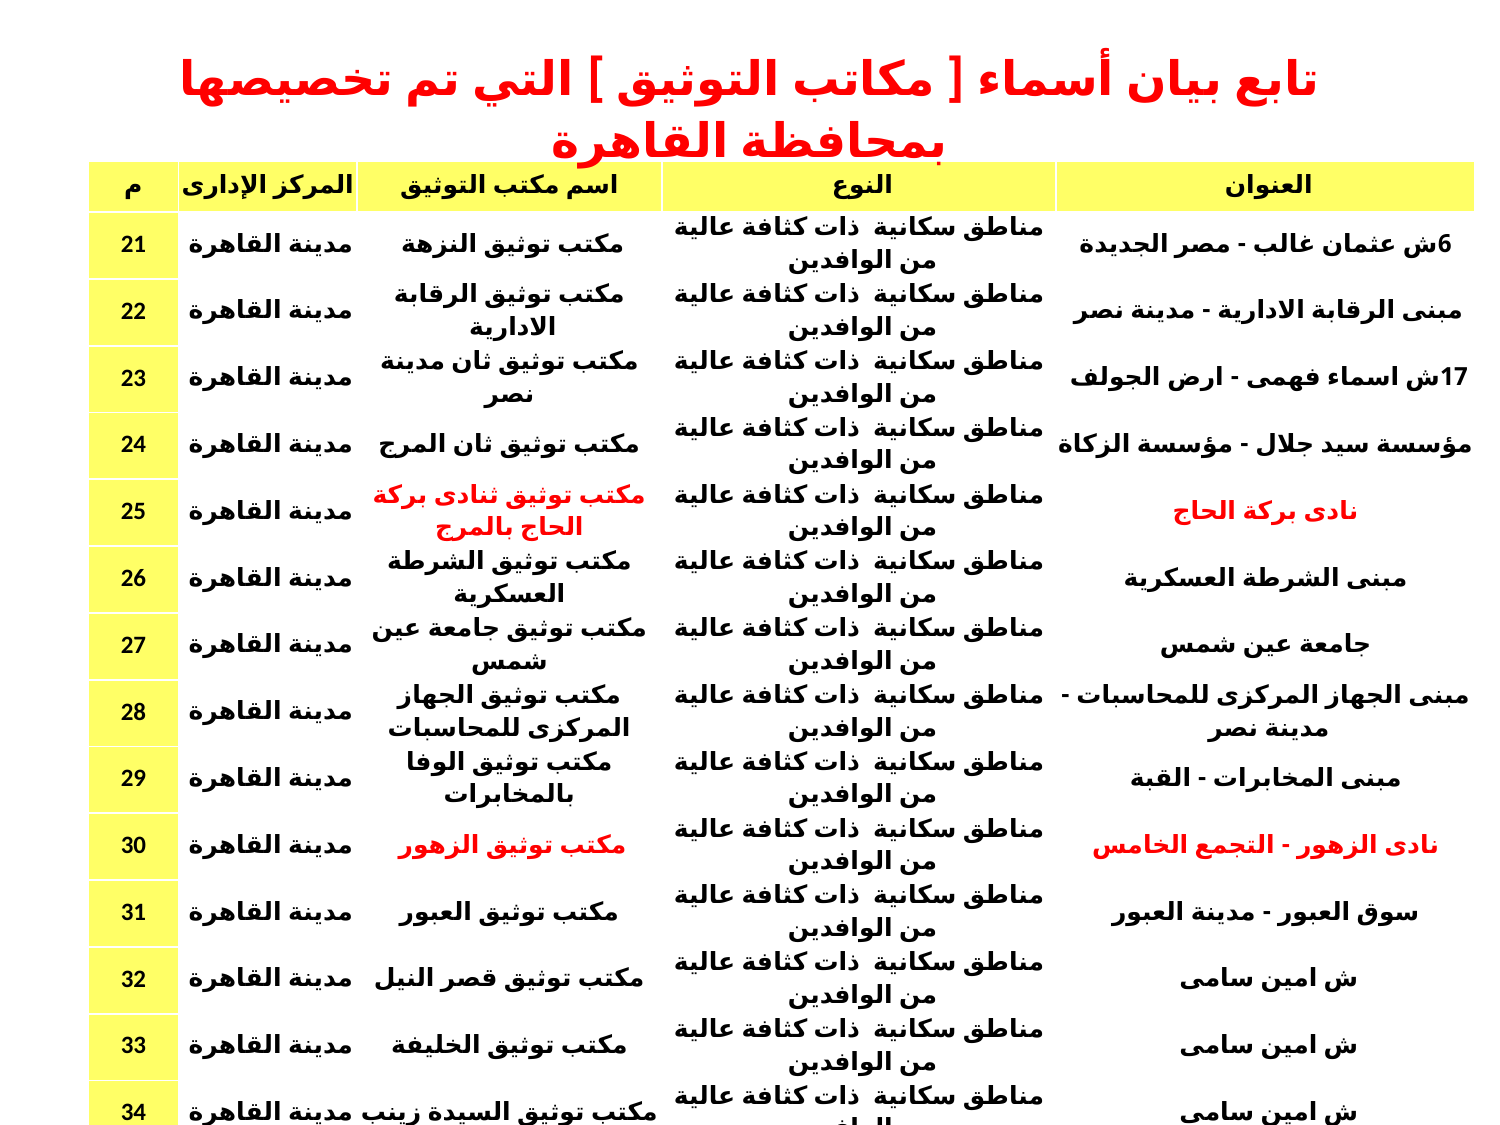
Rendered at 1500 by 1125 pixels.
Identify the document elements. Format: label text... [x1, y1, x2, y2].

table_header م [89, 185, 178, 211]
table_cell مبنى الرقابة الادارية - مدينة نصر [1057, 280, 1474, 345]
table_cell مدينة القاهرة [179, 747, 356, 812]
table_cell مدينة القاهرة [179, 547, 356, 612]
table_cell 33 [89, 1015, 178, 1080]
table_cell نادى بركة الحاج [1057, 480, 1474, 545]
table_cell مناطق سكانية ذات كثافة عالية من الوافدين [663, 1015, 1055, 1080]
table_cell 27 [89, 614, 178, 679]
table_cell مدينة القاهرة [179, 1015, 356, 1080]
table_cell 22 [89, 280, 178, 345]
table_cell مكتب توثيق السيدة زينب [358, 1081, 661, 1125]
table_cell مكتب توثيق النزهة [358, 213, 661, 278]
table_cell ش امين سامى [1057, 948, 1474, 1013]
table_cell مكتب توثيق ثنادى بركة الحاج بالمرج [358, 480, 661, 545]
table_cell 30 [89, 814, 178, 879]
table_cell مناطق سكانية ذات كثافة عالية من الوافدين [663, 614, 1055, 679]
table_header العنوان [1057, 162, 1474, 211]
table_cell مدينة القاهرة [179, 814, 356, 879]
table_cell 24 [89, 413, 178, 478]
table_cell مناطق سكانية ذات كثافة عالية من الوافدين [663, 280, 1055, 345]
table_cell مكتب توثيق ثان المرج [358, 413, 661, 478]
table_header المركز الإدارى [179, 185, 356, 211]
table_cell مكتب توثيق ثان مدينة نصر [358, 347, 661, 412]
table_cell 29 [89, 747, 178, 812]
table_cell 31 [89, 881, 178, 946]
table_cell مدينة القاهرة [179, 681, 356, 746]
table_cell مبنى المخابرات - القبة [1057, 747, 1474, 812]
table_cell مناطق سكانية ذات كثافة عالية من الوافدين [663, 547, 1055, 612]
table_cell مدينة القاهرة [179, 347, 356, 412]
table_cell مؤسسة سيد جلال - مؤسسة الزكاة [1057, 413, 1474, 478]
table_cell مدينة القاهرة [179, 614, 356, 679]
table_cell 25 [89, 480, 178, 545]
title تابع بيان أسماء [ مكاتب التوثيق ] التي تم تخصيصها بمحافظة القاهرة [75, 45, 1425, 185]
table_cell 32 [89, 948, 178, 1013]
table_cell ش امين سامى [1057, 1081, 1474, 1125]
table_cell سوق العبور - مدينة العبور [1057, 881, 1474, 946]
table_cell مدينة القاهرة [179, 213, 356, 278]
table_cell 21 [89, 213, 178, 278]
table_header اسم مكتب التوثيق [358, 185, 661, 211]
table_cell مناطق سكانية ذات كثافة عالية من الوافدين [663, 480, 1055, 545]
table_cell مكتب توثيق العبور [358, 881, 661, 946]
table_cell مكتب توثيق قصر النيل [358, 948, 661, 1013]
table_cell مناطق سكانية ذات كثافة عالية من الوافدين [663, 413, 1055, 478]
table_cell مكتب توثيق الزهور [358, 814, 661, 879]
table_cell مدينة القاهرة [179, 480, 356, 545]
table_cell مدينة القاهرة [179, 948, 356, 1013]
table_cell 6ش عثمان غالب - مصر الجديدة [1057, 213, 1474, 278]
table_cell مكتب توثيق الوفا بالمخابرات [358, 747, 661, 812]
table_cell 34 [89, 1081, 178, 1125]
table_cell مكتب توثيق الجهاز المركزى للمحاسبات [358, 681, 661, 746]
table_cell مكتب توثيق الخليفة [358, 1015, 661, 1080]
table_cell مناطق سكانية ذات كثافة عالية من الوافدين [663, 881, 1055, 946]
table_header النوع [663, 185, 1055, 211]
table_cell مناطق سكانية ذات كثافة عالية من الوافدين [663, 747, 1055, 812]
table_cell مدينة القاهرة [179, 881, 356, 946]
table_cell مكتب توثيق جامعة عين شمس [358, 614, 661, 679]
table_cell مناطق سكانية ذات كثافة عالية من الوافدين [663, 681, 1055, 746]
table_cell نادى الزهور - التجمع الخامس [1057, 814, 1474, 879]
table_cell مناطق سكانية ذات كثافة عالية من الوافدين [663, 347, 1055, 412]
table_cell 28 [89, 681, 178, 746]
table_cell جامعة عين شمس [1057, 614, 1474, 679]
table_cell مناطق سكانية ذات كثافة عالية من الوافدين [663, 948, 1055, 1013]
table_cell مكتب توثيق الرقابة الادارية [358, 280, 661, 345]
table_cell مدينة القاهرة [179, 280, 356, 345]
table_cell مناطق سكانية ذات كثافة عالية من الوافدين [663, 1081, 1055, 1125]
table_cell مكتب توثيق الشرطة العسكرية [358, 547, 661, 612]
table_cell 23 [89, 347, 178, 412]
table_cell ش امين سامى [1057, 1015, 1474, 1080]
table_cell 17ش اسماء فهمى - ارض الجولف [1057, 347, 1474, 412]
table_cell مبنى الشرطة العسكرية [1057, 547, 1474, 612]
table_cell مدينة القاهرة [179, 413, 356, 478]
table_cell مبنى الجهاز المركزى للمحاسبات - مدينة نصر [1057, 681, 1474, 746]
table_cell 26 [89, 547, 178, 612]
table_cell مناطق سكانية ذات كثافة عالية من الوافدين [663, 213, 1055, 278]
table_cell مناطق سكانية ذات كثافة عالية من الوافدين [663, 814, 1055, 879]
table_cell مدينة القاهرة [179, 1081, 356, 1125]
